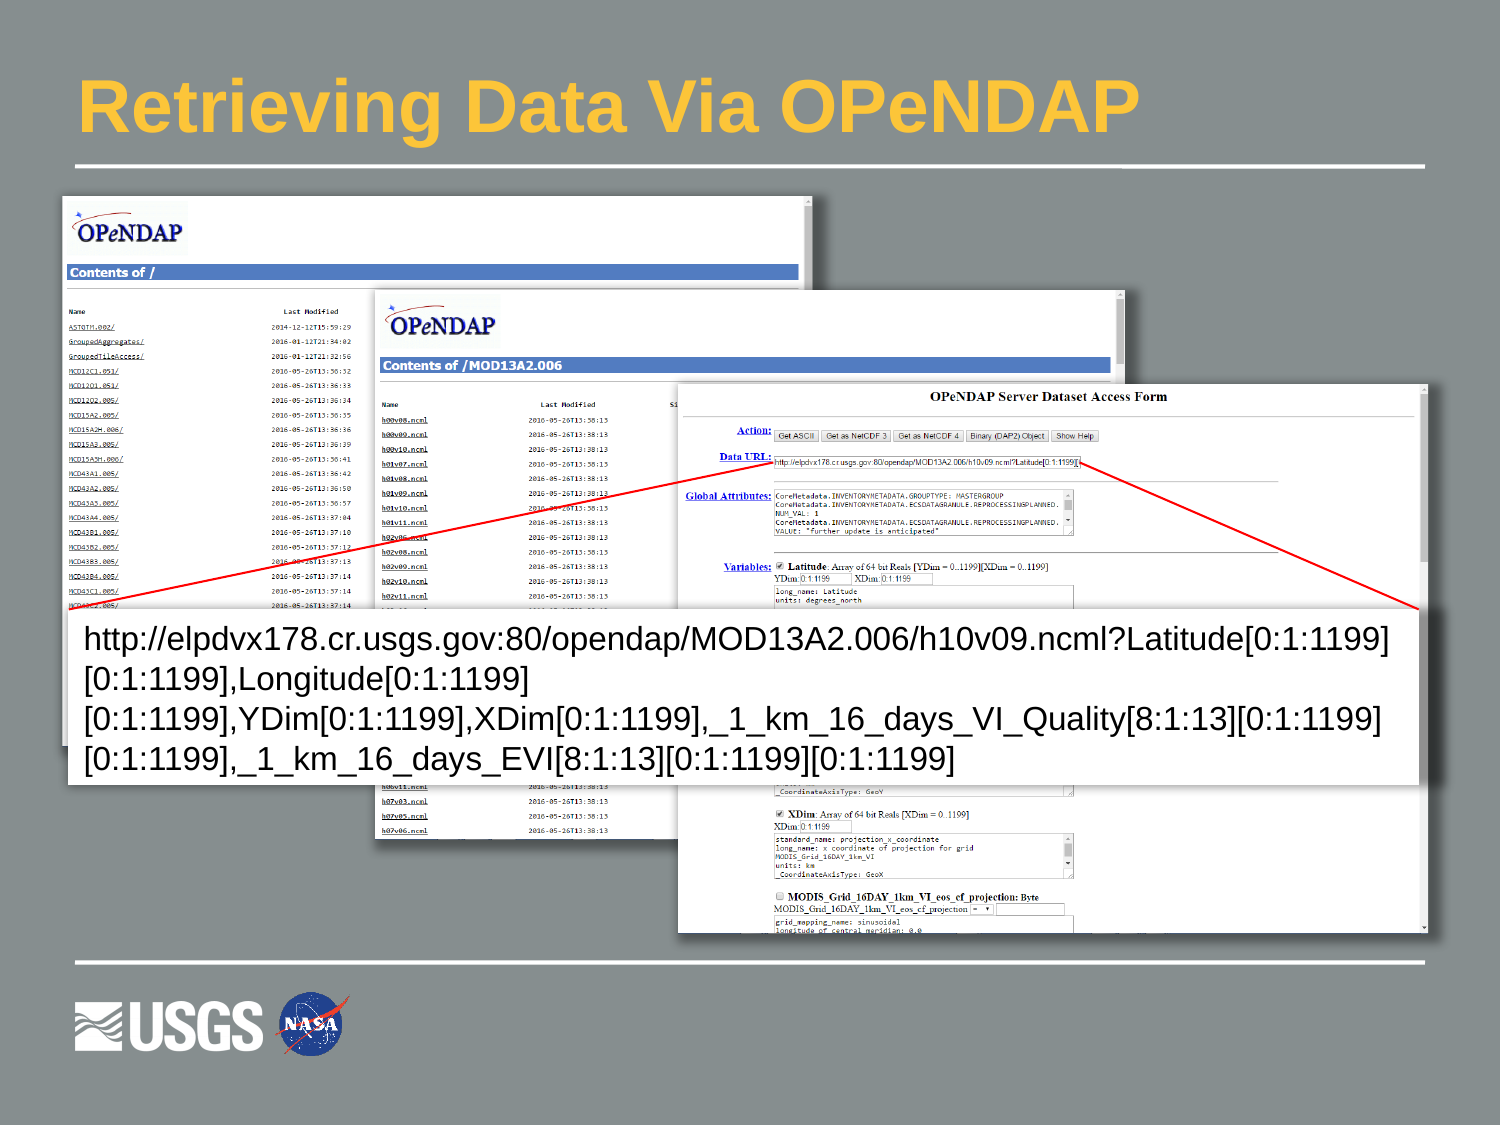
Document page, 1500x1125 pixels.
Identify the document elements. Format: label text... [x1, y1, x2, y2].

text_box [1079, 462, 1419, 610]
title Retrieving Data Via OPeNDAP [62, 50, 1425, 189]
picture [274, 992, 351, 1057]
text_box http://elpdvx178.cr.usgs.gov:80/opendap/MOD13A2.006/h10v09.ncml?Latitude[0:1:1199][0:1:1199],Longitude[0:1:1199][0:1:1199],YDim[0:1:1199],XDim[0:1:1199],_1_km_16_days_VI_Quality[8:1:13][0:1:1199][0:1:1199],_1_km_16_days_EVI[8:1:13][0:1:1199][0:1:1199] [68, 755, 369, 785]
picture [62, 196, 1429, 935]
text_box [68, 462, 774, 610]
